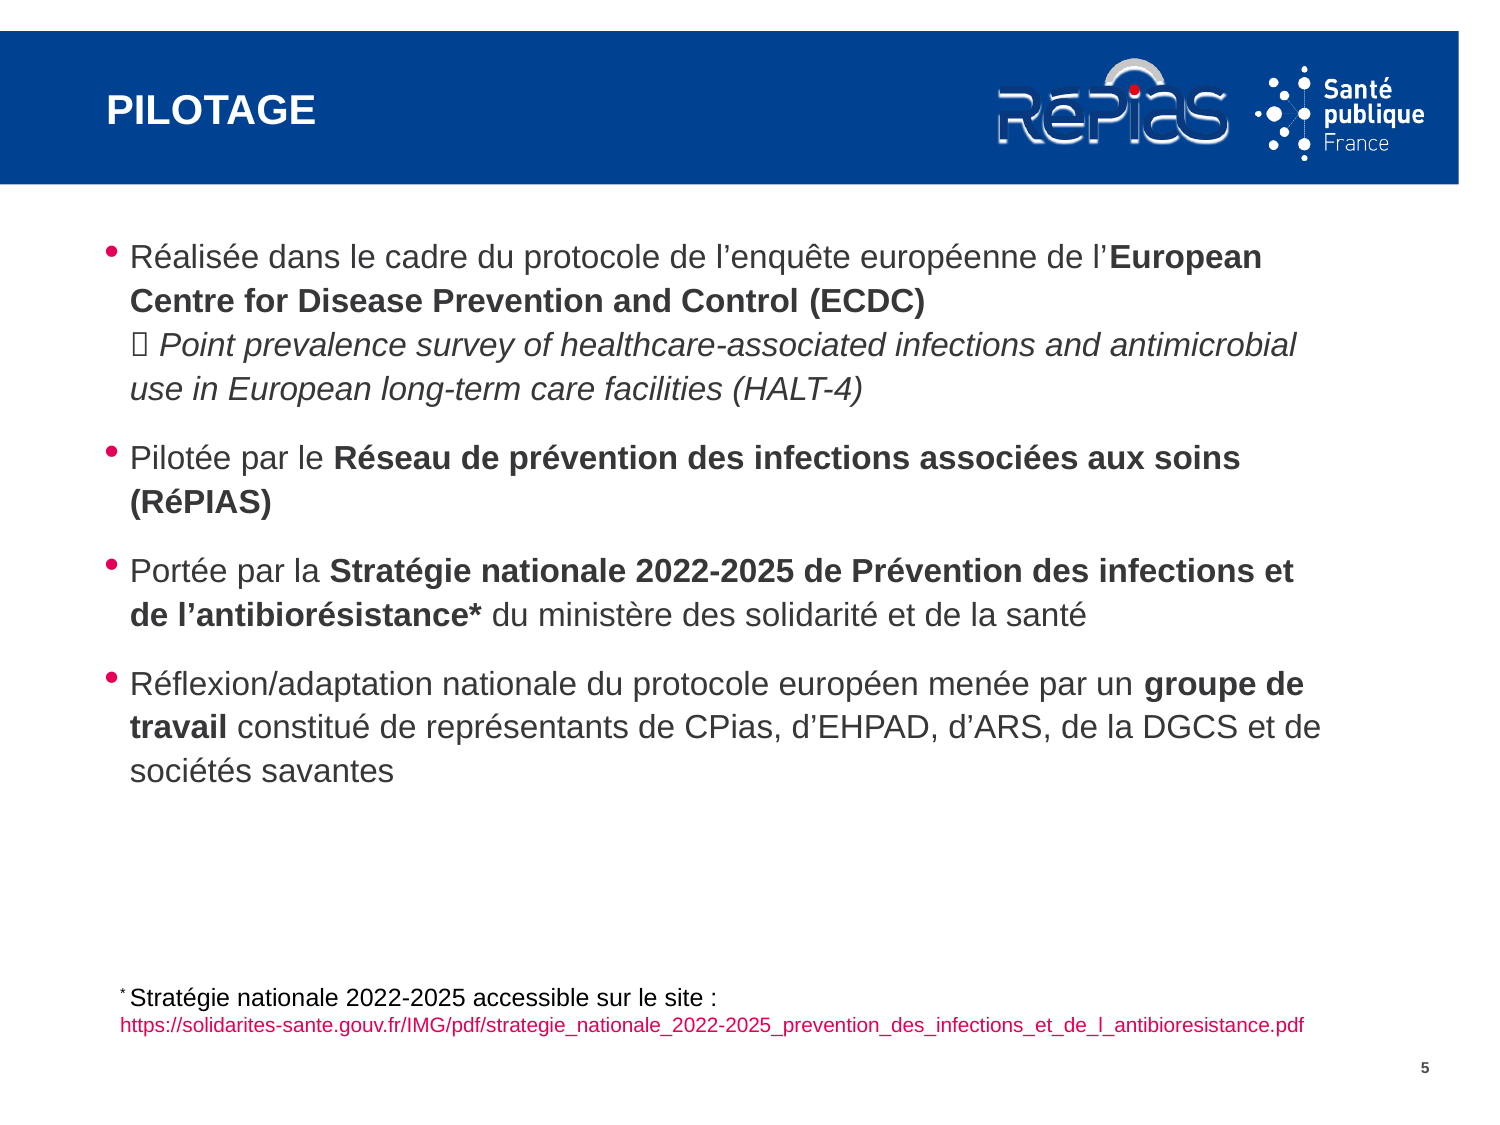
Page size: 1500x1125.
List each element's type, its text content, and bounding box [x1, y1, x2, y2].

list Réalisée dans le cadre du protocole de l’enquête européenne de l’European Centre for Disease Prevention and Control (ECDC)  Point prevalence survey of healthcare-associated infections and antimicrobial use in European long-term care facilities (HALT-4) Pilotée par le Réseau de prévention des infections associées aux soins (RéPIAS) Portée par la Stratégie nationale 2022-2025 de Prévention des infections et de l’antibiorésistance* du ministère des solidarité et de la santé Réflexion/adaptation nationale du protocole européen menée par un groupe de travail constitué de représentants de CPias, d’EHPAD, d’ARS, de la DGCS et de sociétés savantes [100, 231, 1341, 953]
title Pilotage [100, 30, 1211, 185]
picture [1255, 66, 1424, 161]
picture [997, 58, 1228, 140]
text_box * Stratégie nationale 2022-2025 accessible sur le site : https://solidarites-sante.gouv.fr/IMG/pdf/strategie_nationale_2022-2025_prevention_des_infections_et_de_l_antibioresistance.pdf [105, 973, 1466, 1044]
